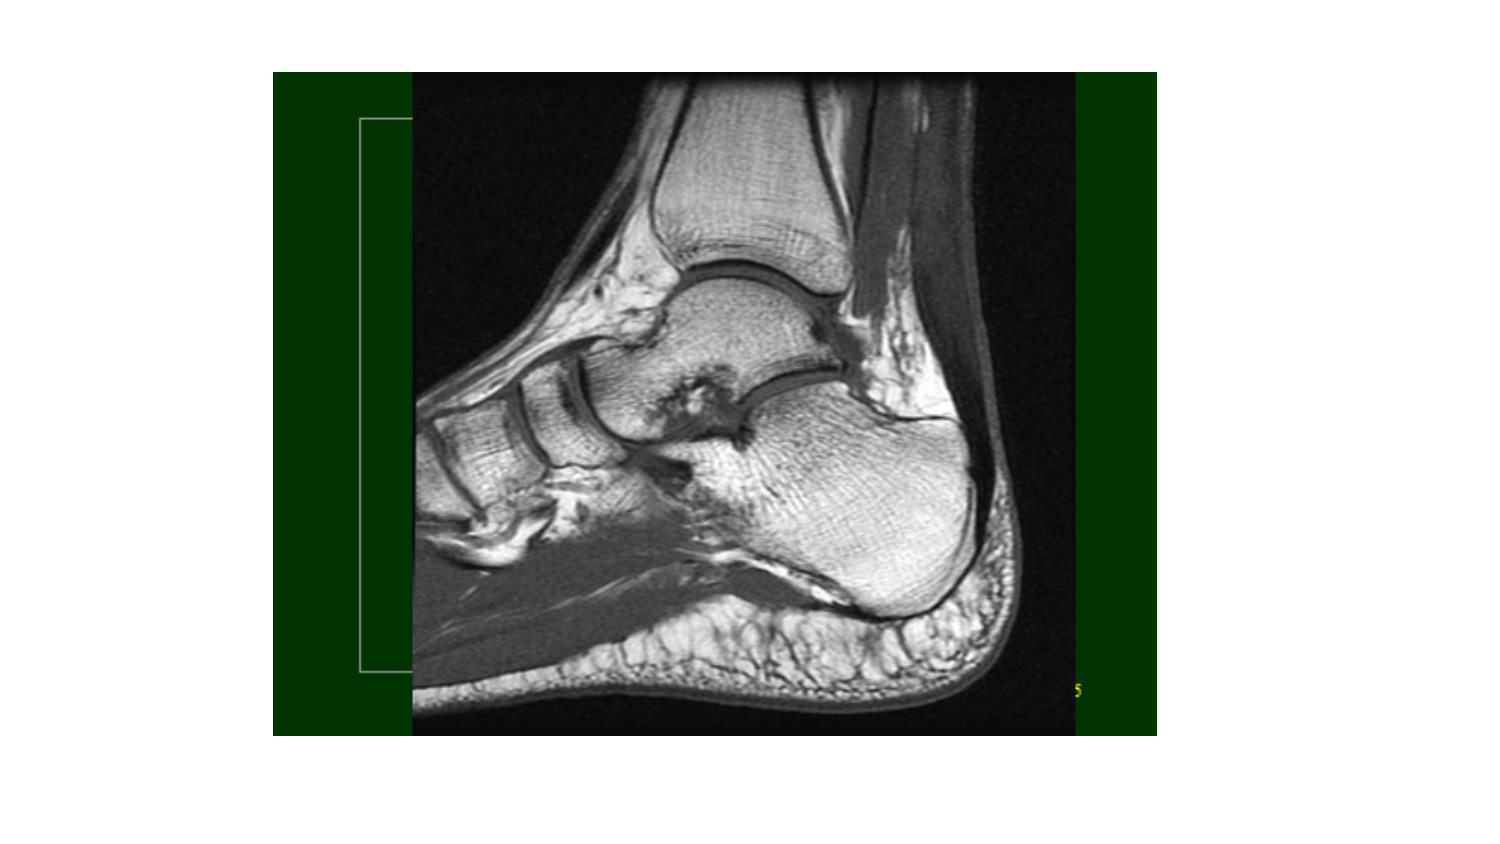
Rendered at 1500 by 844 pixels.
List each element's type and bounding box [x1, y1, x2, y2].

picture [272, 72, 1157, 736]
